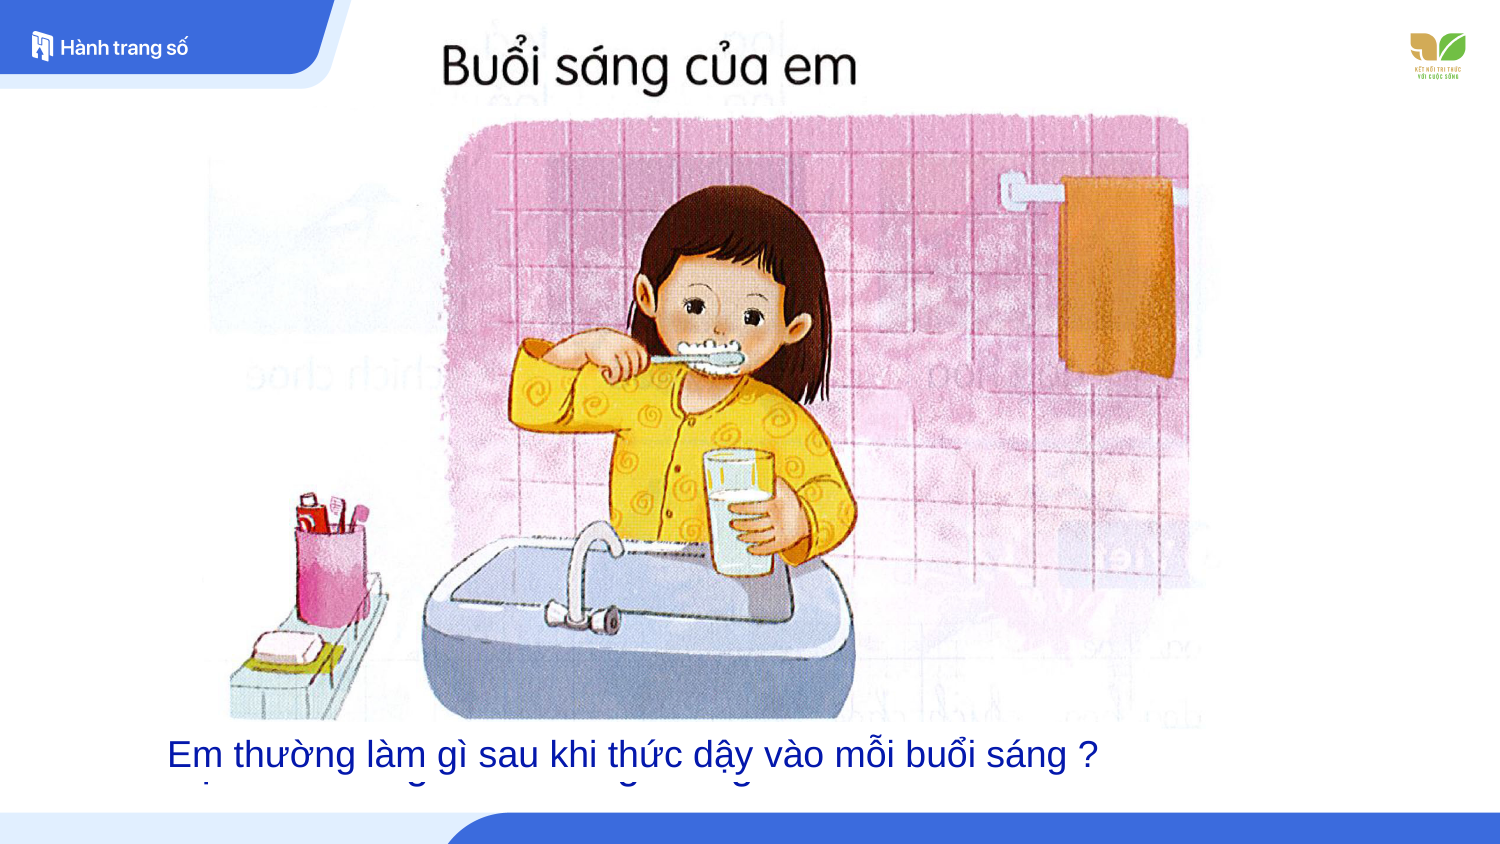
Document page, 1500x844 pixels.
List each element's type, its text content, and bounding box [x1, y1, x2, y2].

picture [0, 0, 1500, 844]
text_box Bạn nhỏ trong tranh đang làm gì ? [152, 782, 1073, 795]
text_box Em thường làm gì sau khi thức dậy vào mỗi buổi sáng ? [152, 722, 1162, 782]
